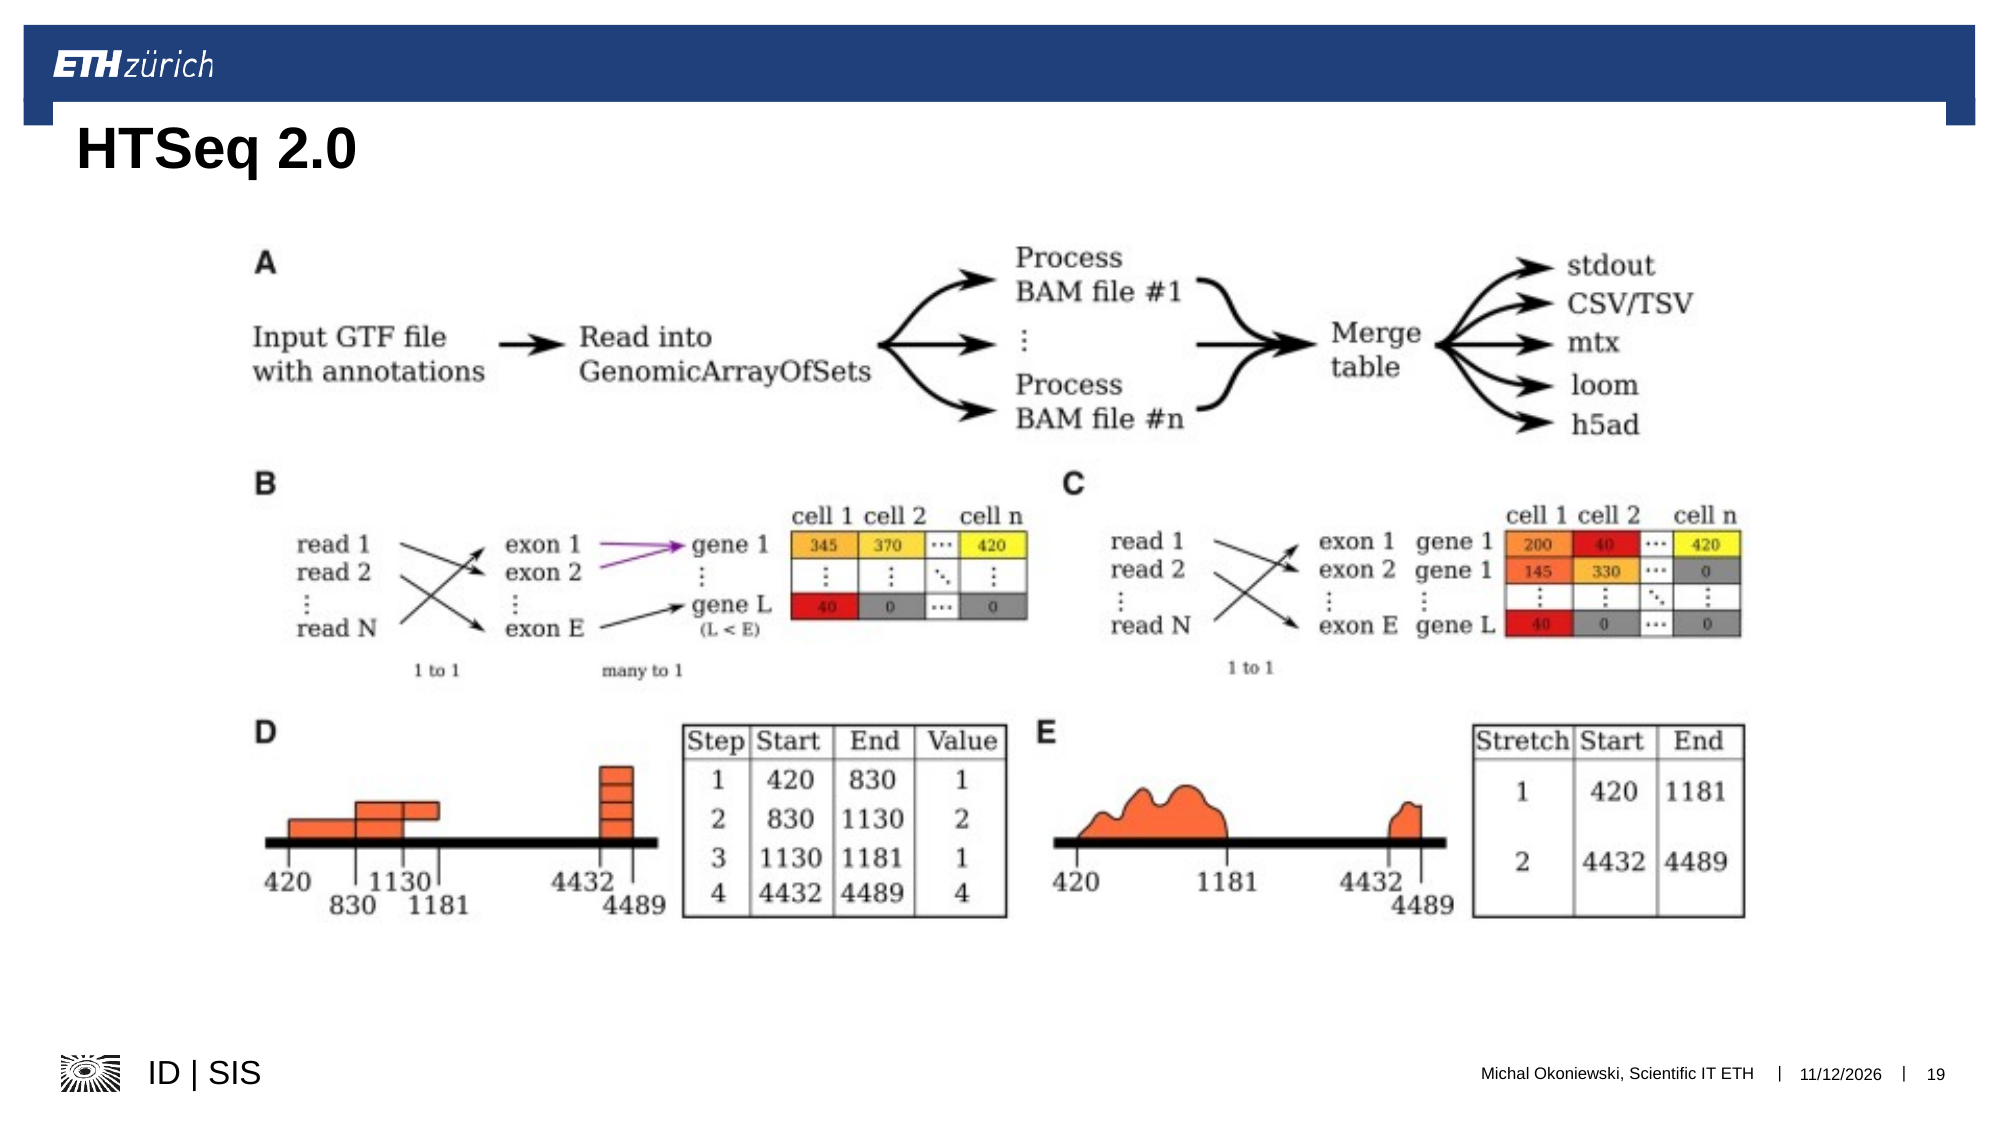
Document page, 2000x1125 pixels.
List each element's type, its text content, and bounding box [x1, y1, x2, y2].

picture [249, 243, 1750, 923]
slide_number 19 [1906, 1034, 1966, 1112]
picture [61, 1055, 120, 1092]
footer Michal Okoniewski, Scientific IT ETH [999, 1034, 1760, 1111]
title HTSeq 2.0 [53, 101, 1946, 262]
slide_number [1790, 1034, 1892, 1112]
